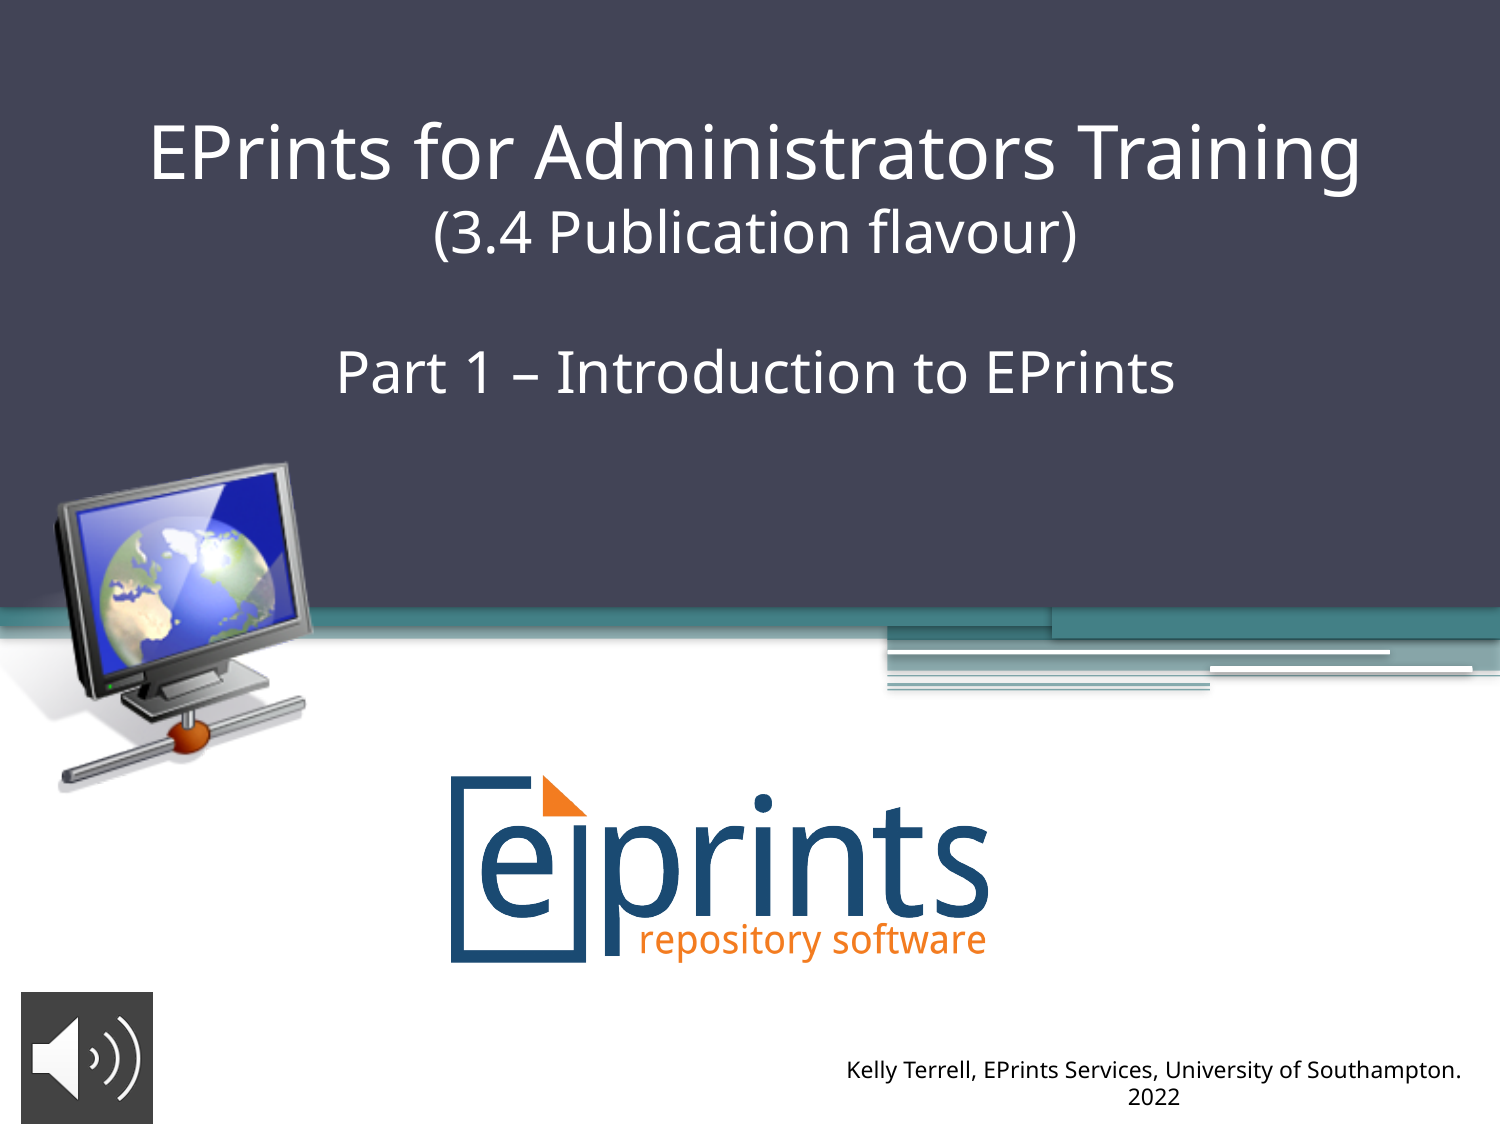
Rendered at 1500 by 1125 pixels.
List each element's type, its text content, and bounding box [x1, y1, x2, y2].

picture [19, 991, 154, 1125]
picture [0, 456, 326, 800]
title EPrints for Administrators Training (3.4 Publication flavour) Part 1 – Introduction to EPrints [100, 267, 1412, 413]
text_box Kelly Terrell, EPrints Services, University of Southampton. 2022 [808, 1063, 1500, 1118]
picture [451, 774, 990, 963]
